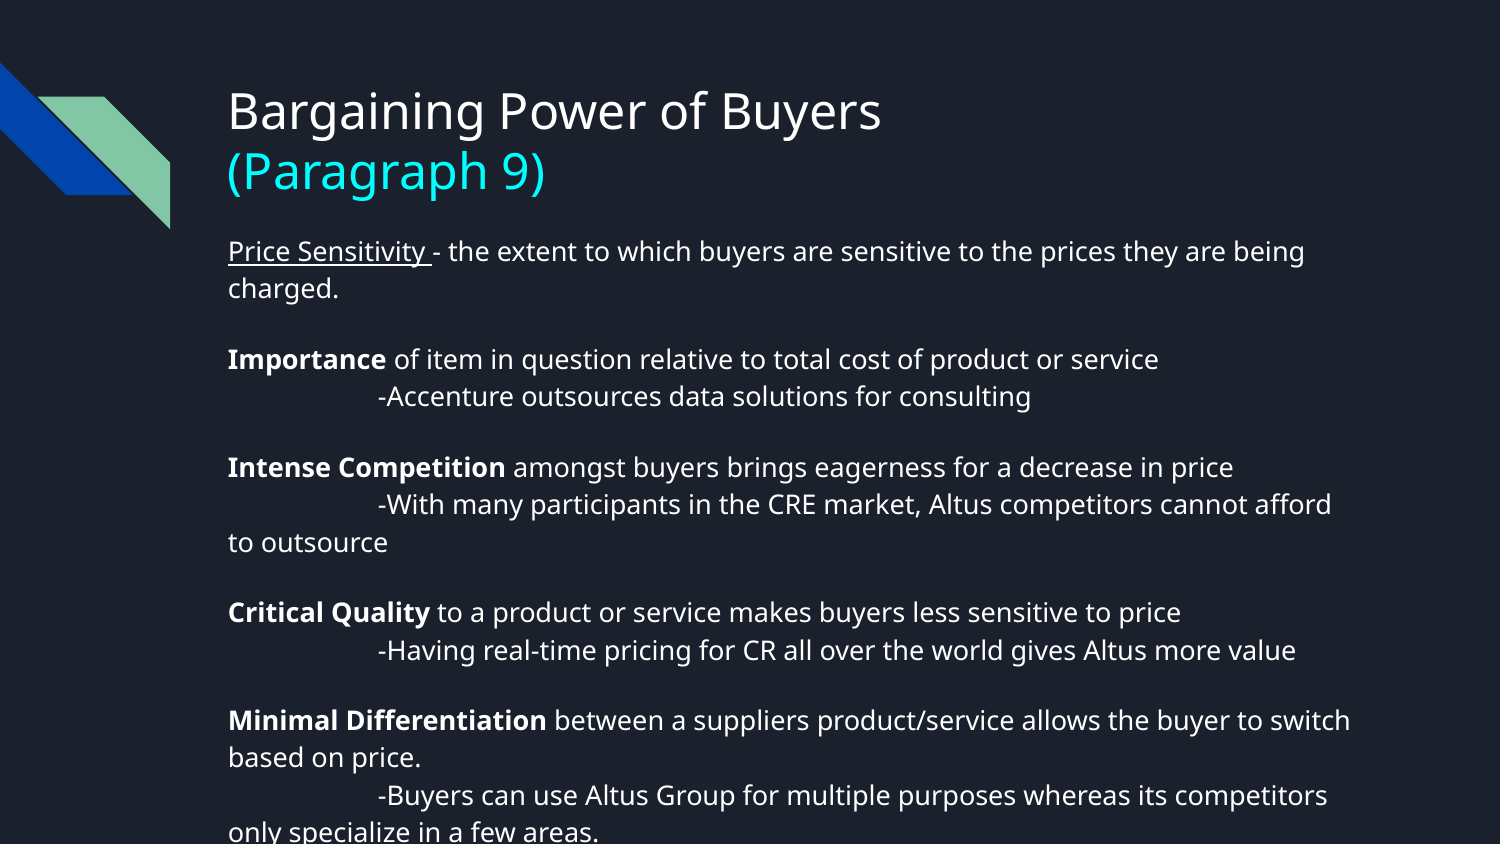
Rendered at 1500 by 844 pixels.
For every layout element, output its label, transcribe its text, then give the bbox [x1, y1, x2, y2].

title Bargaining Power of Buyers (Paragraph 9) [212, 64, 1368, 214]
list Price Sensitivity - the extent to which buyers are sensitive to the prices they are being charged. Importance of item in question relative to total cost of product or service -Accenture outsources data solutions for consulting Intense Competition amongst buyers brings eagerness for a decrease in price -With many participants in the CRE market, Altus competitors cannot afford to outsource Critical Quality to a product or service makes buyers less sensitive to price -Having real-time pricing for CR all over the world gives Altus more value Minimal Differentiation between a suppliers product/service allows the buyer to switch based on price. -Buyers can use Altus Group for multiple purposes whereas its competitors only specialize in a few areas. [212, 214, 1368, 802]
